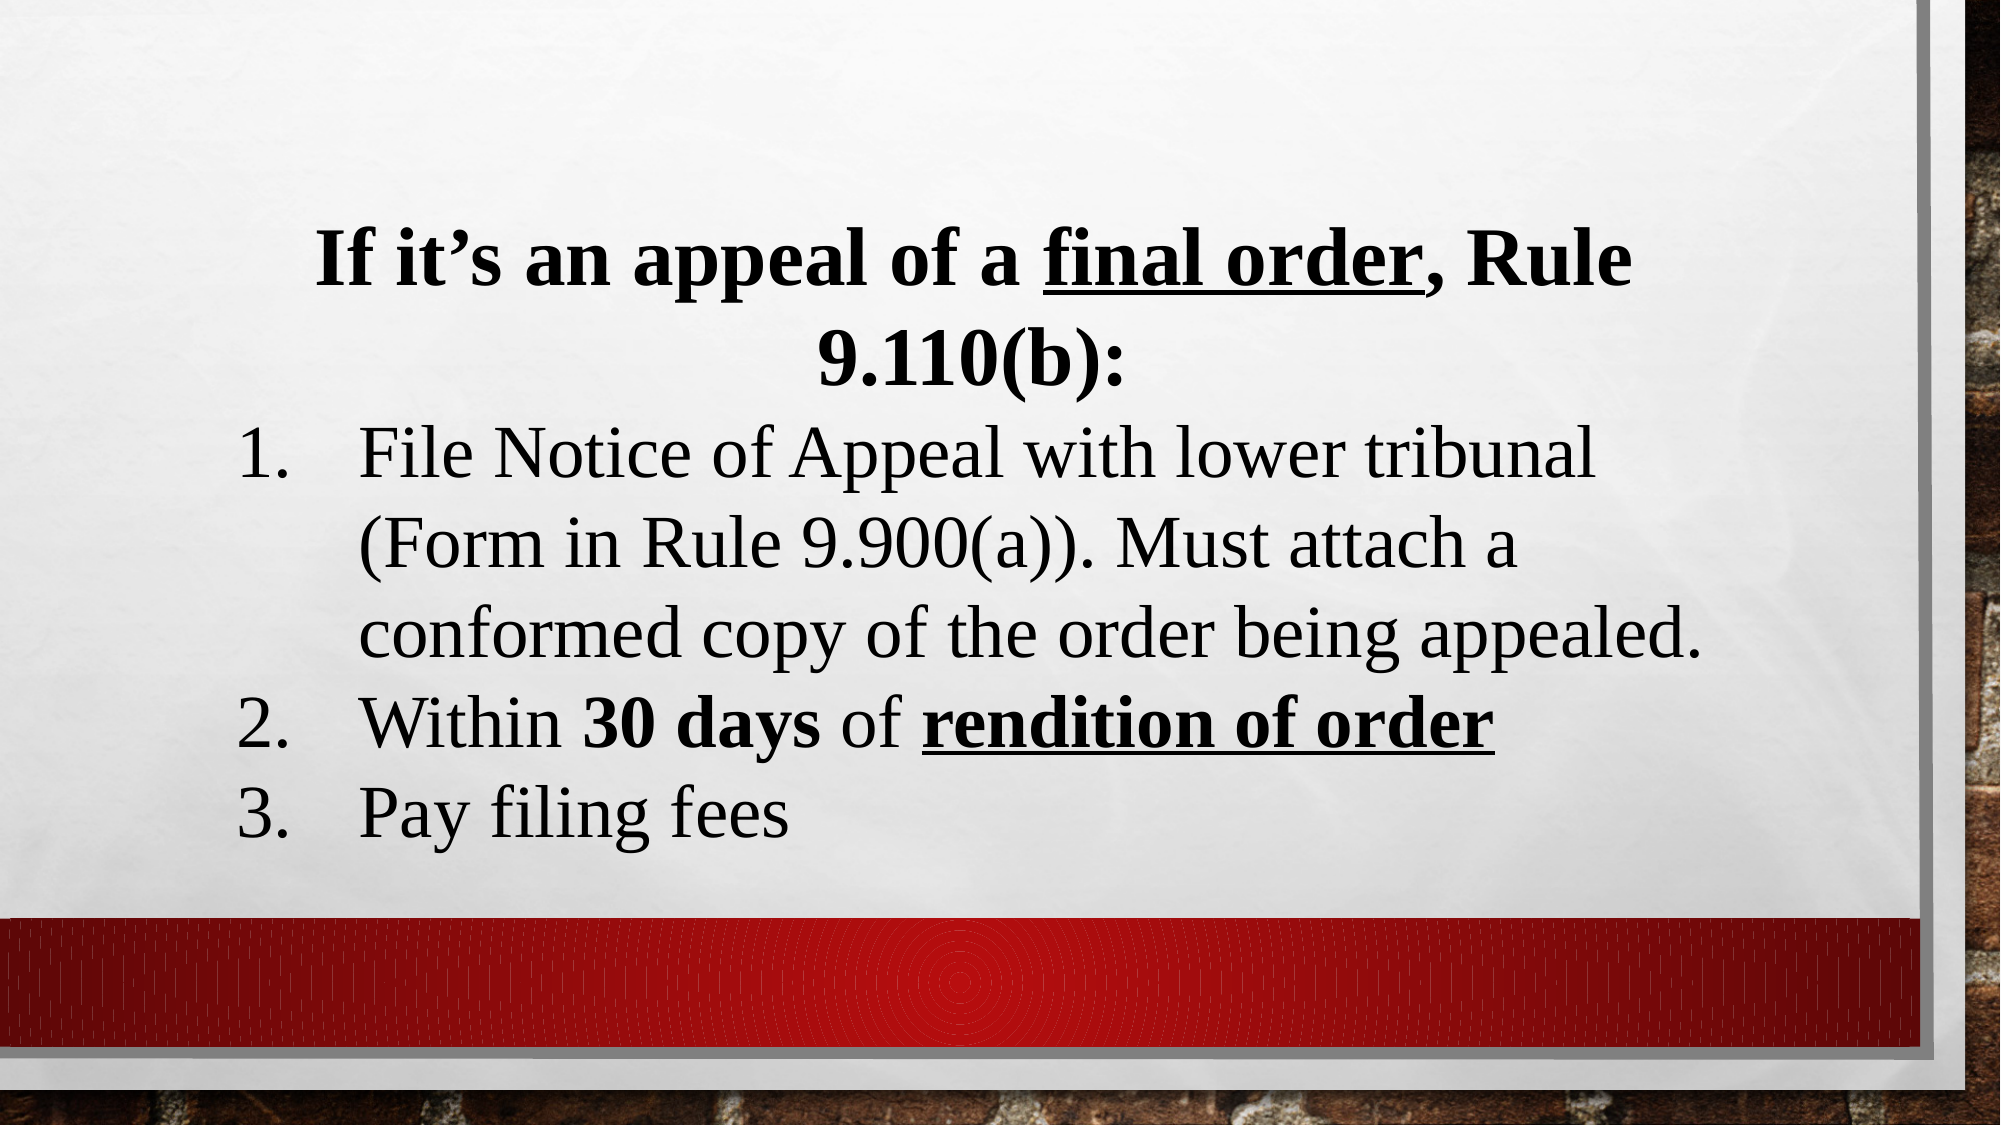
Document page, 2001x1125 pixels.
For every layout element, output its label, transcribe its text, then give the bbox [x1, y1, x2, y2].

picture [0, 0, 2000, 1125]
text_box If it’s an appeal of a final order, Rule 9.110(b): File Notice of Appeal with lower tribunal (Form in Rule 9.900(a)). Must attach a conformed copy of the order being appealed. Within 30 days of rendition of order Pay filing fees [221, 194, 1727, 1020]
